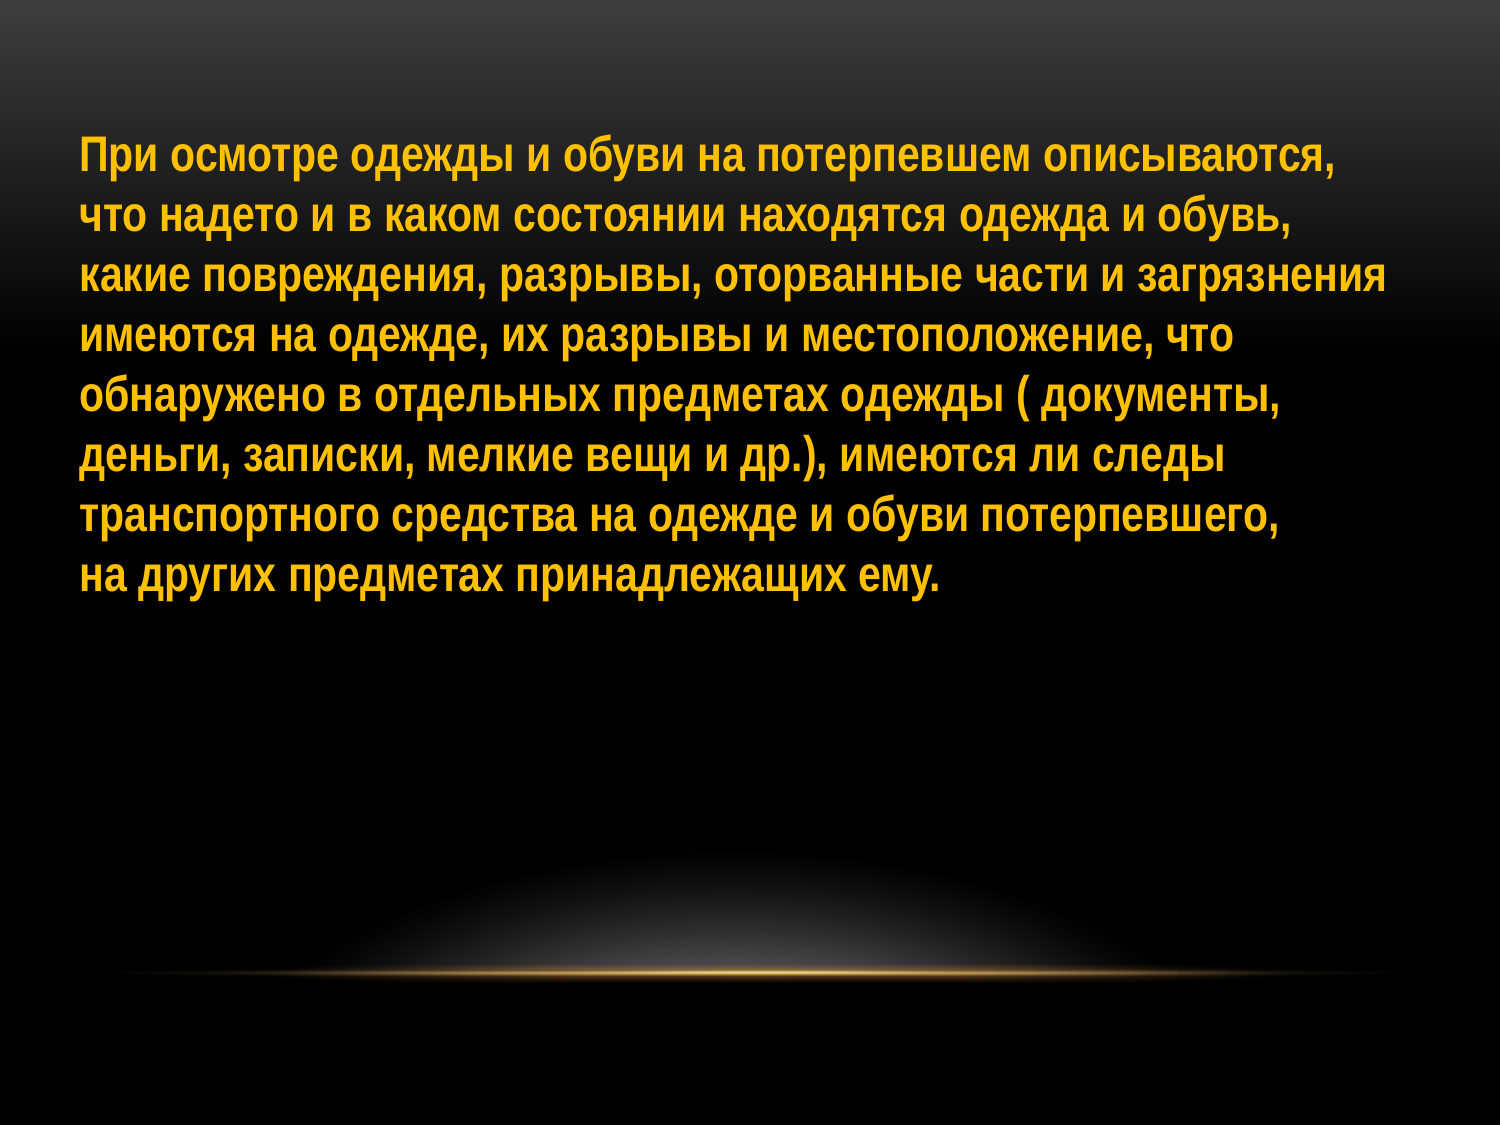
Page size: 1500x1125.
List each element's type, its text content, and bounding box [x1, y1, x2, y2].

text_box При осмотре одежды и обуви на потерпевшем описываются, что надето и в каком состоянии находятся одежда и обувь, какие повреждения, разрывы, оторванные части и загрязнения имеются на одежде, их разрывы и местоположение, что обнаружено в отдельных предметах одежды ( документы, деньги, записки, мелкие вещи и др.), имеются ли следы транспортного средства на одежде и обуви потерпевшего, на других предметах принадлежащих ему. [64, 113, 1412, 609]
picture [0, 0, 1500, 1125]
